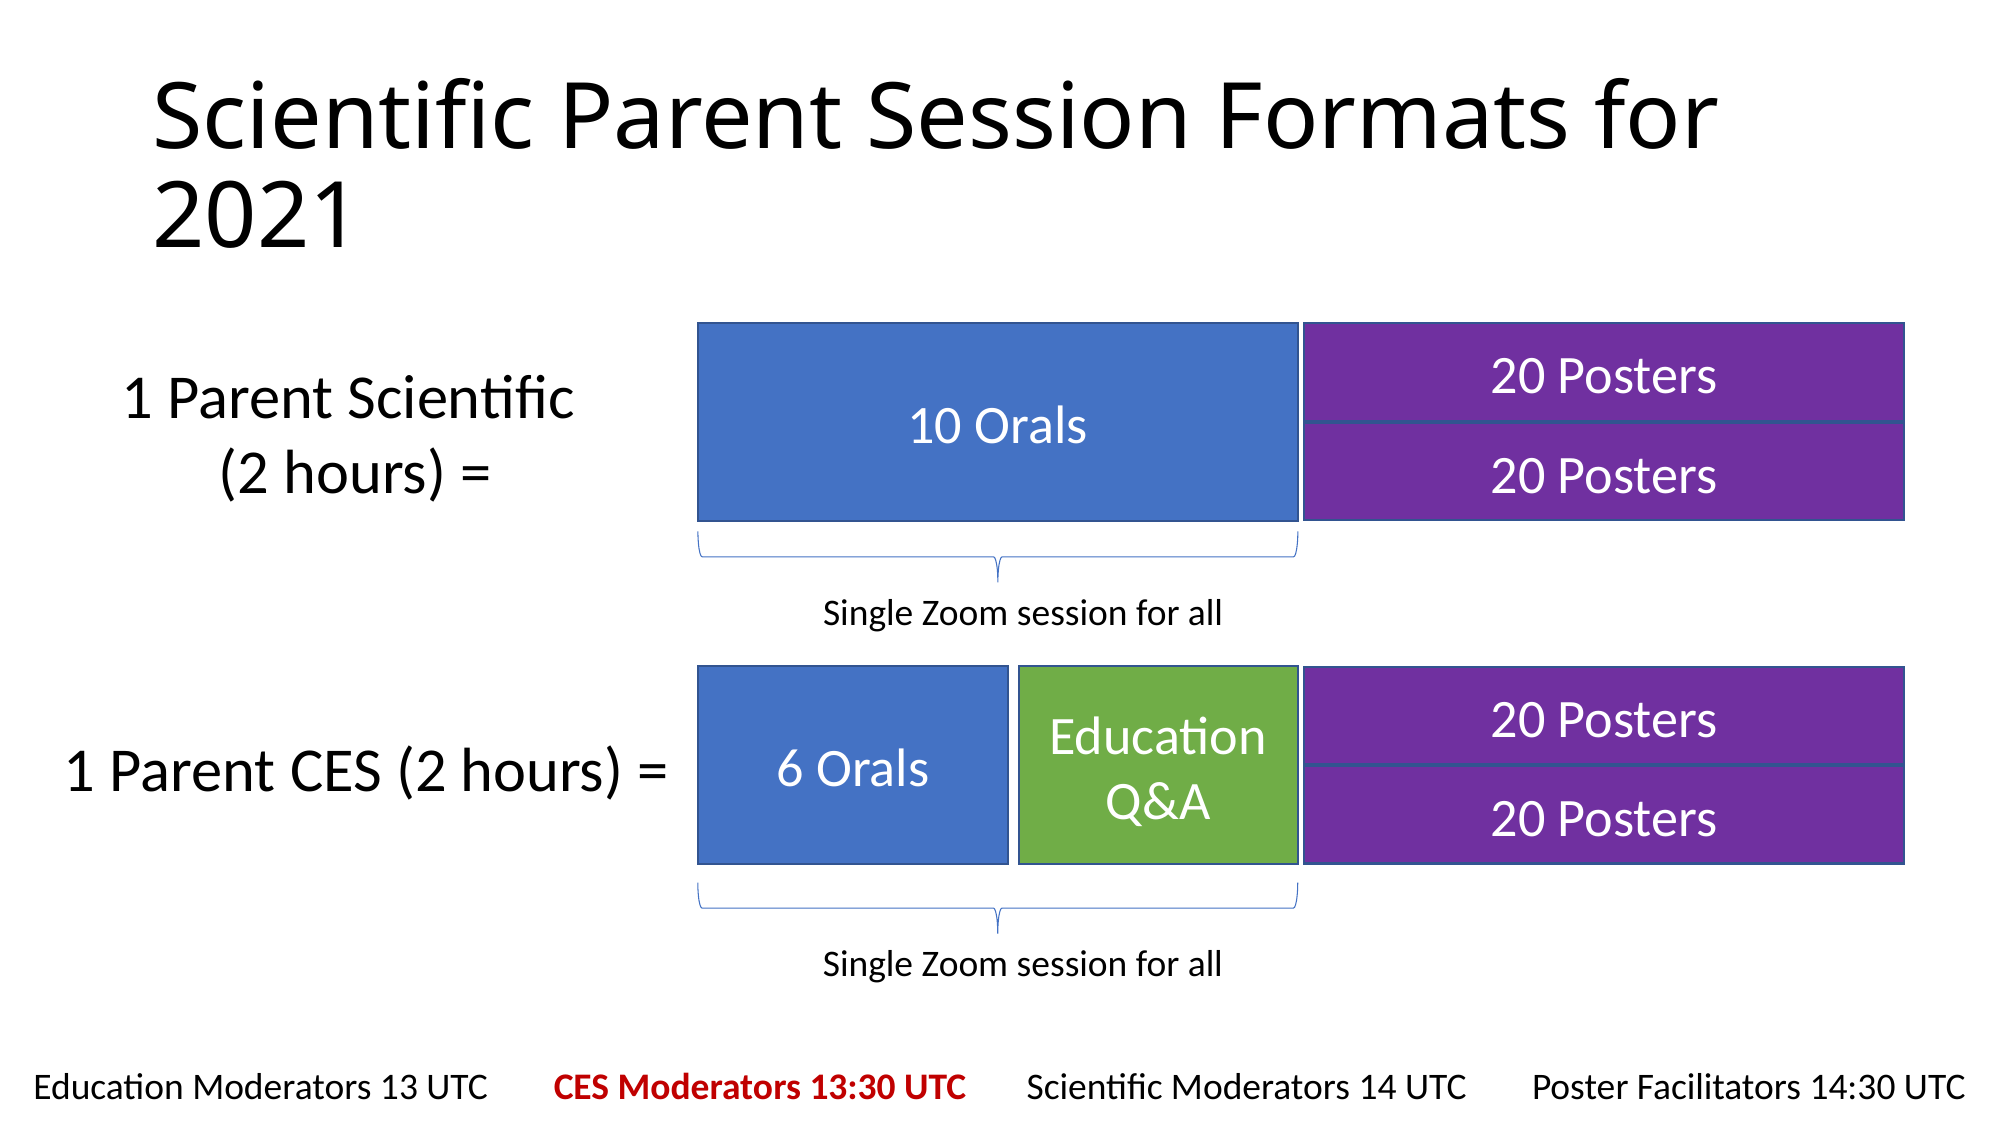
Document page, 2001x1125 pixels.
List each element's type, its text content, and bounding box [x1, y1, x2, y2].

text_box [1304, 323, 1905, 521]
text_box 1 Parent Scientific (2 hours) = [106, 348, 605, 514]
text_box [1304, 666, 1905, 864]
text_box 10 Orals [697, 322, 1299, 522]
title Scientific Parent Session Formats for 2021 [137, 59, 1863, 278]
text_box 1 Parent CES (2 hours) = [48, 721, 685, 812]
text_box Education Q&A [1018, 665, 1299, 865]
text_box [697, 531, 1298, 642]
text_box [697, 882, 1298, 993]
text_box Education Moderators 13 UTC [18, 1054, 504, 1115]
text_box Scientific Moderators 14 UTC [1011, 1054, 1482, 1115]
text_box CES Moderators 13:30 UTC [530, 1054, 982, 1115]
text_box 6 Orals [697, 665, 1009, 865]
text_box Poster Facilitators 14:30 UTC [1517, 1054, 1981, 1115]
